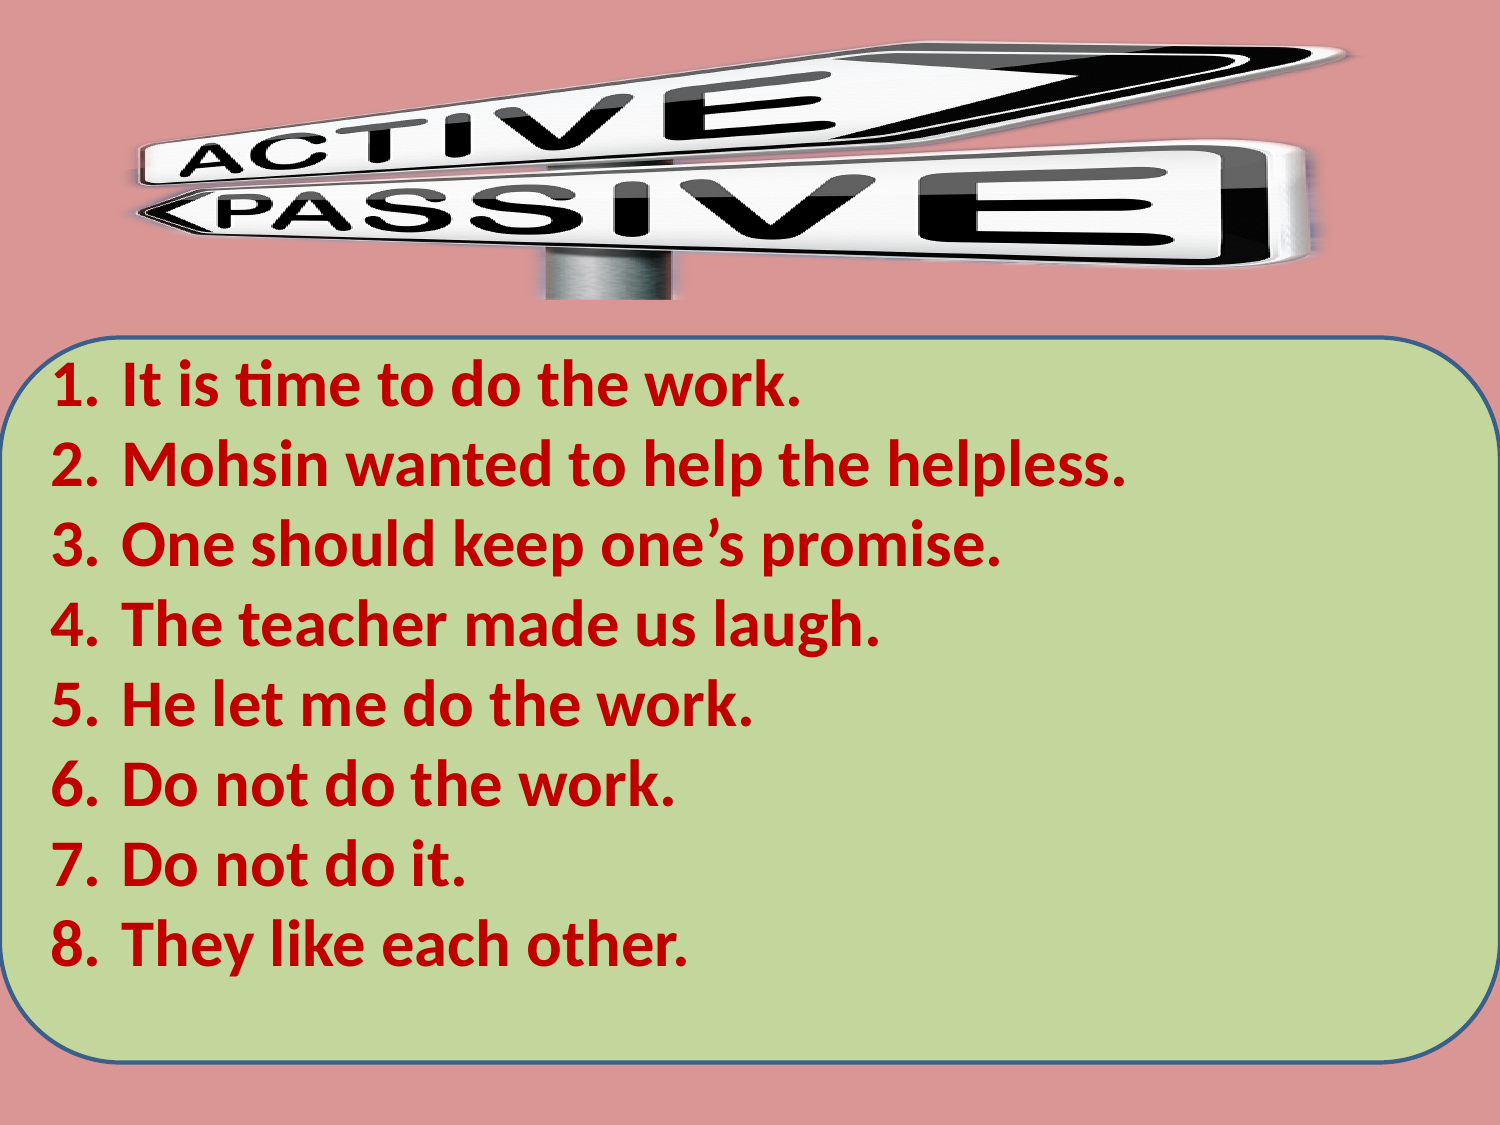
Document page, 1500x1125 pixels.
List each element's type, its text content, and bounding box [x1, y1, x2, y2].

picture [0, 24, 1500, 301]
text_box It is time to do the work. Mohsin wanted to help the helpless. One should keep one’s promise. The teacher made us laugh. He let me do the work. Do not do the work. Do not do it. They like each other. [0, 335, 1500, 1065]
